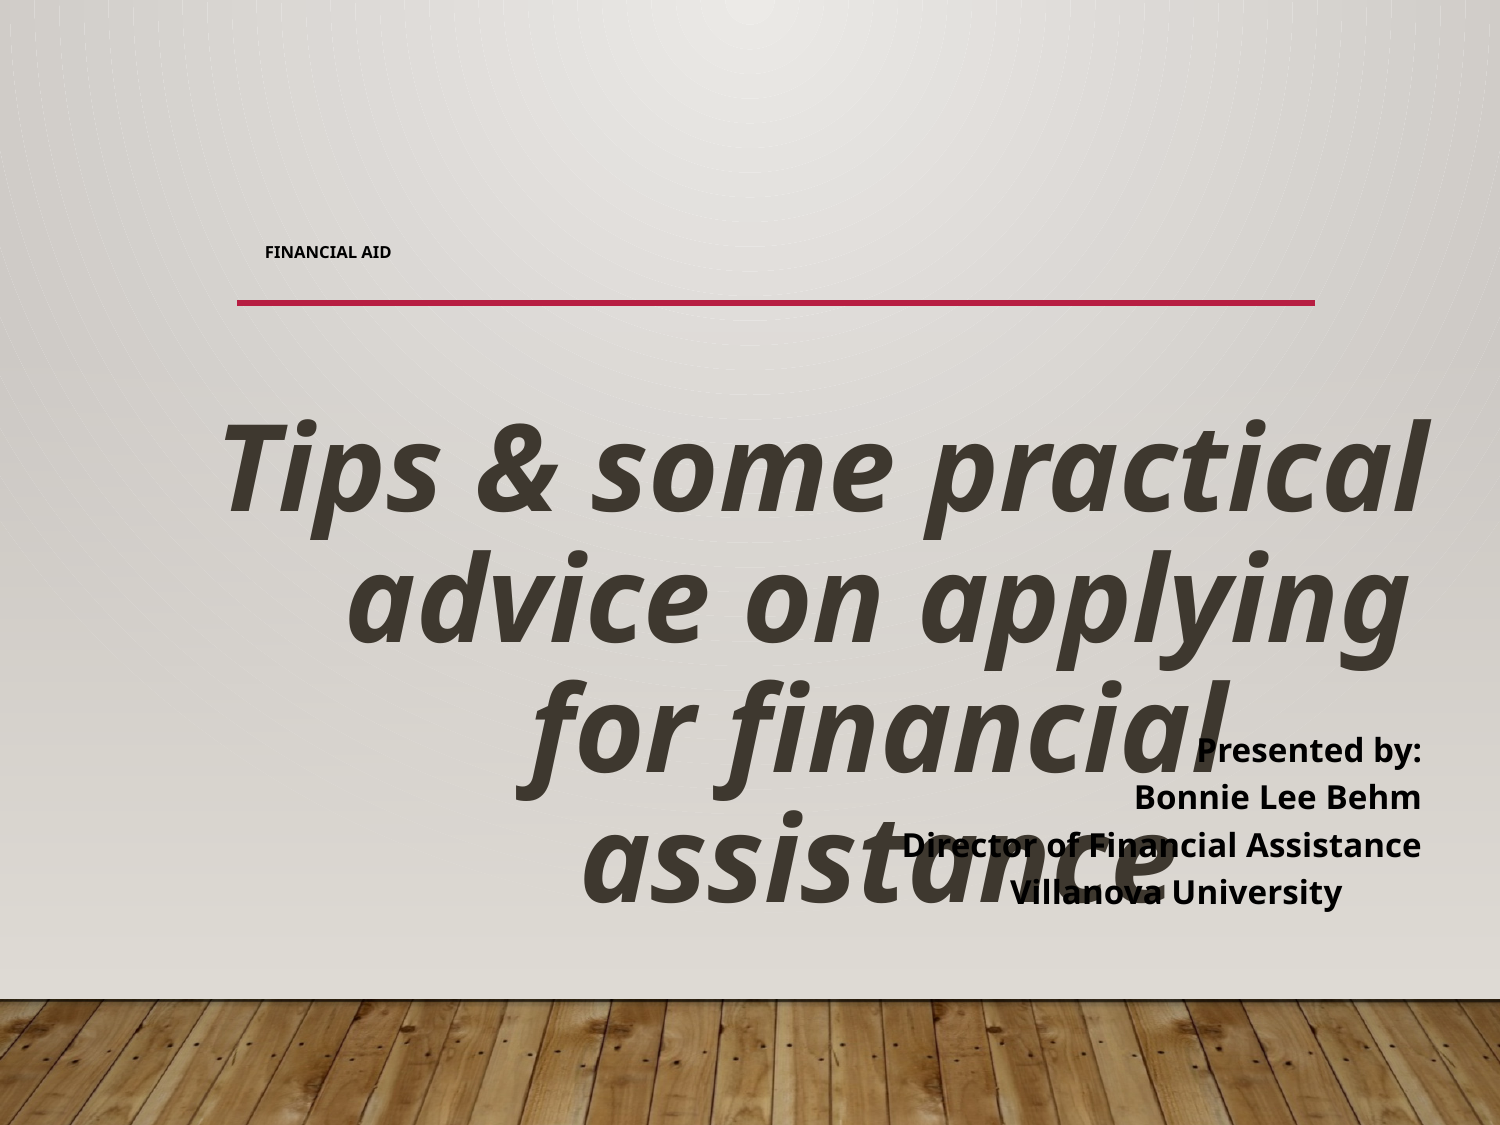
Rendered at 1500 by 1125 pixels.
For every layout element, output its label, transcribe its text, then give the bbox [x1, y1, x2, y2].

list Tips & some practical advice on applying for financial assistance [193, 399, 1450, 1006]
list Presented by: Bonnie Lee Behm Director of Financial Assistance Villanova University [99, 687, 1438, 988]
title FINANCIAL AID [249, 187, 1468, 325]
picture [0, 999, 1500, 1125]
